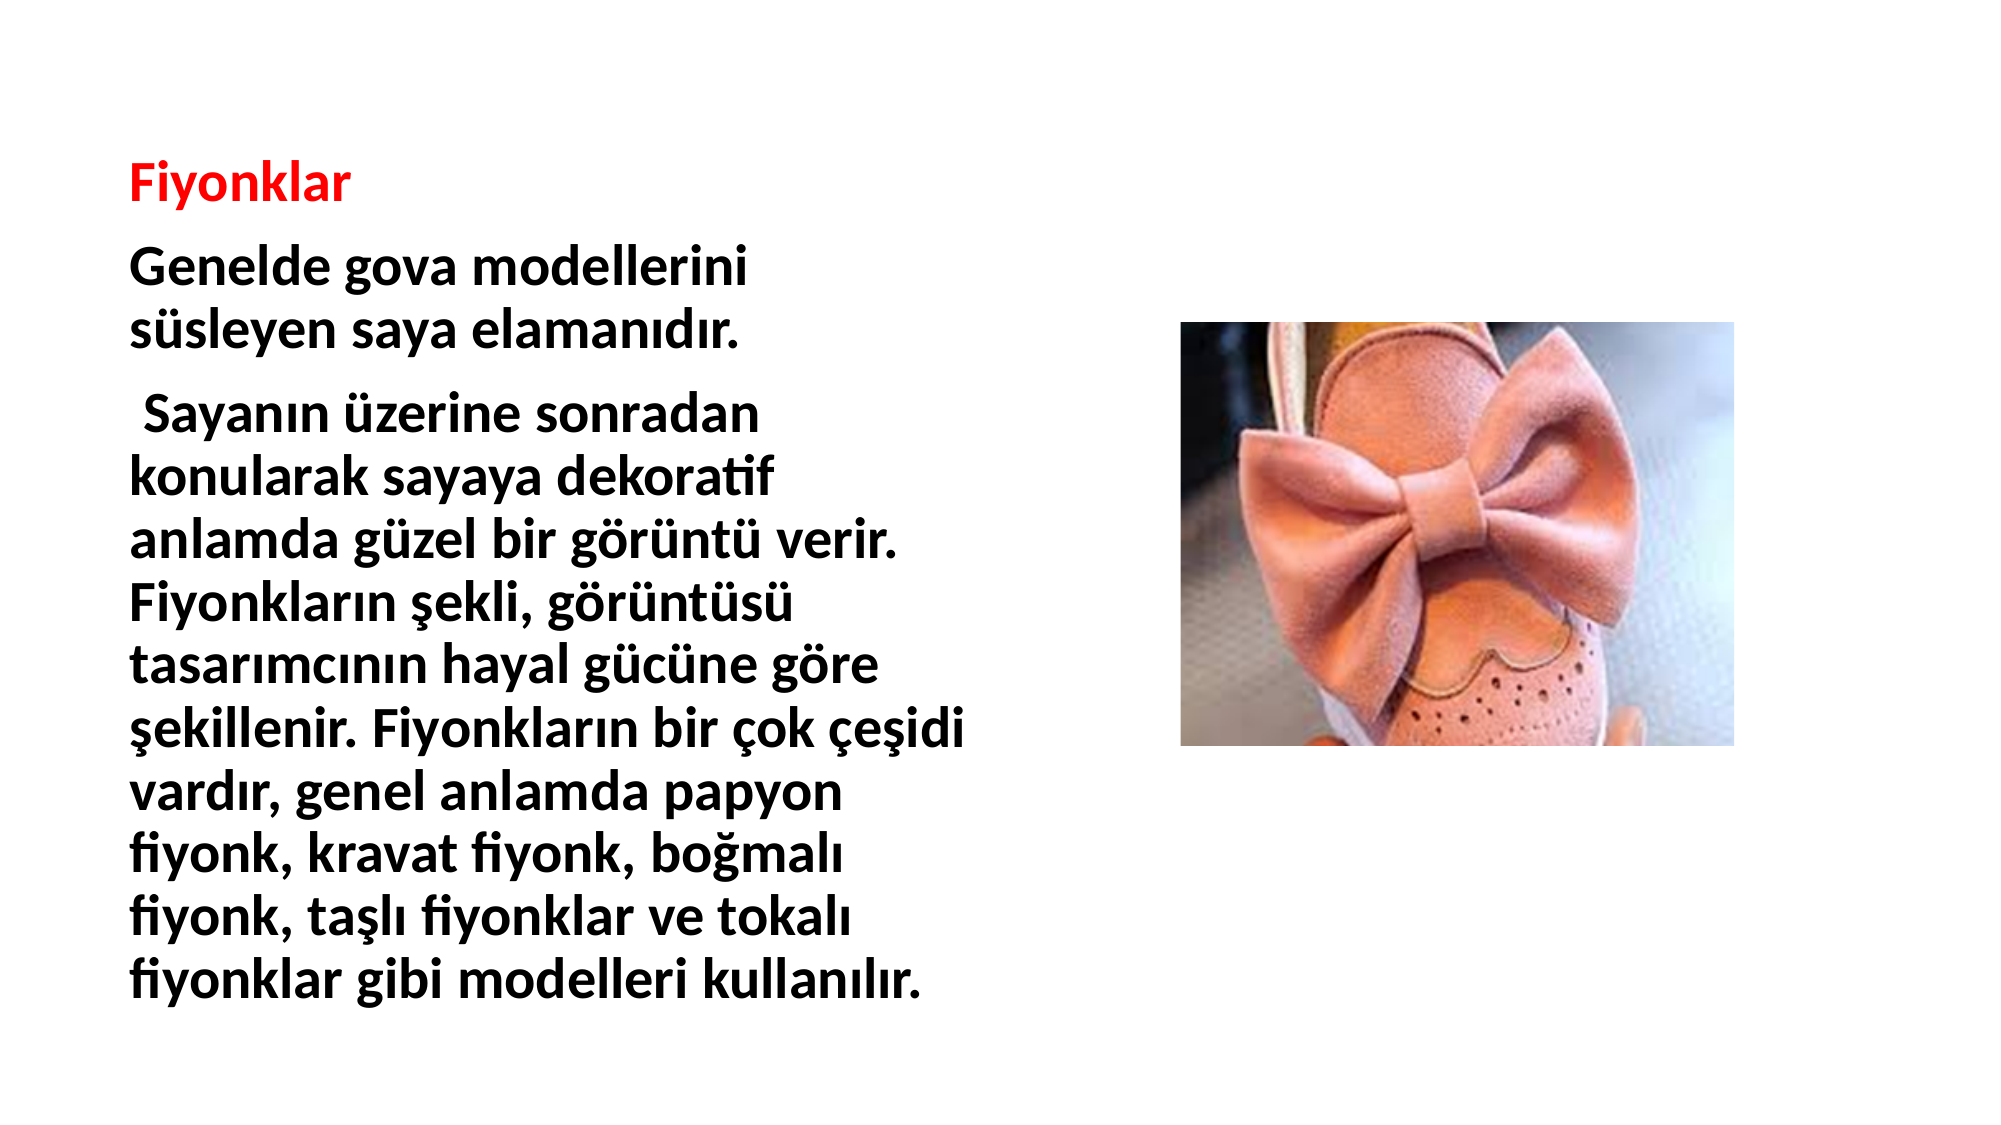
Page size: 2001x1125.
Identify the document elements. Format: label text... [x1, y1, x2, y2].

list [1180, 322, 1735, 746]
list Fiyonklar Genelde gova modellerini süsleyen saya elamanıdır. Sayanın üzerine sonradan konularak sayaya dekoratif anlamda güzel bir görüntü verir. Fiyonkların şekli, görüntüsü tasarımcının hayal gücüne göre şekillenir. Fiyonkların bir çok çeşidi vardır, genel anlamda papyon fiyonk, kravat fiyonk, boğmalı fiyonk, taşlı fiyonklar ve tokalı fiyonklar gibi modelleri kullanılır. [115, 143, 983, 1125]
